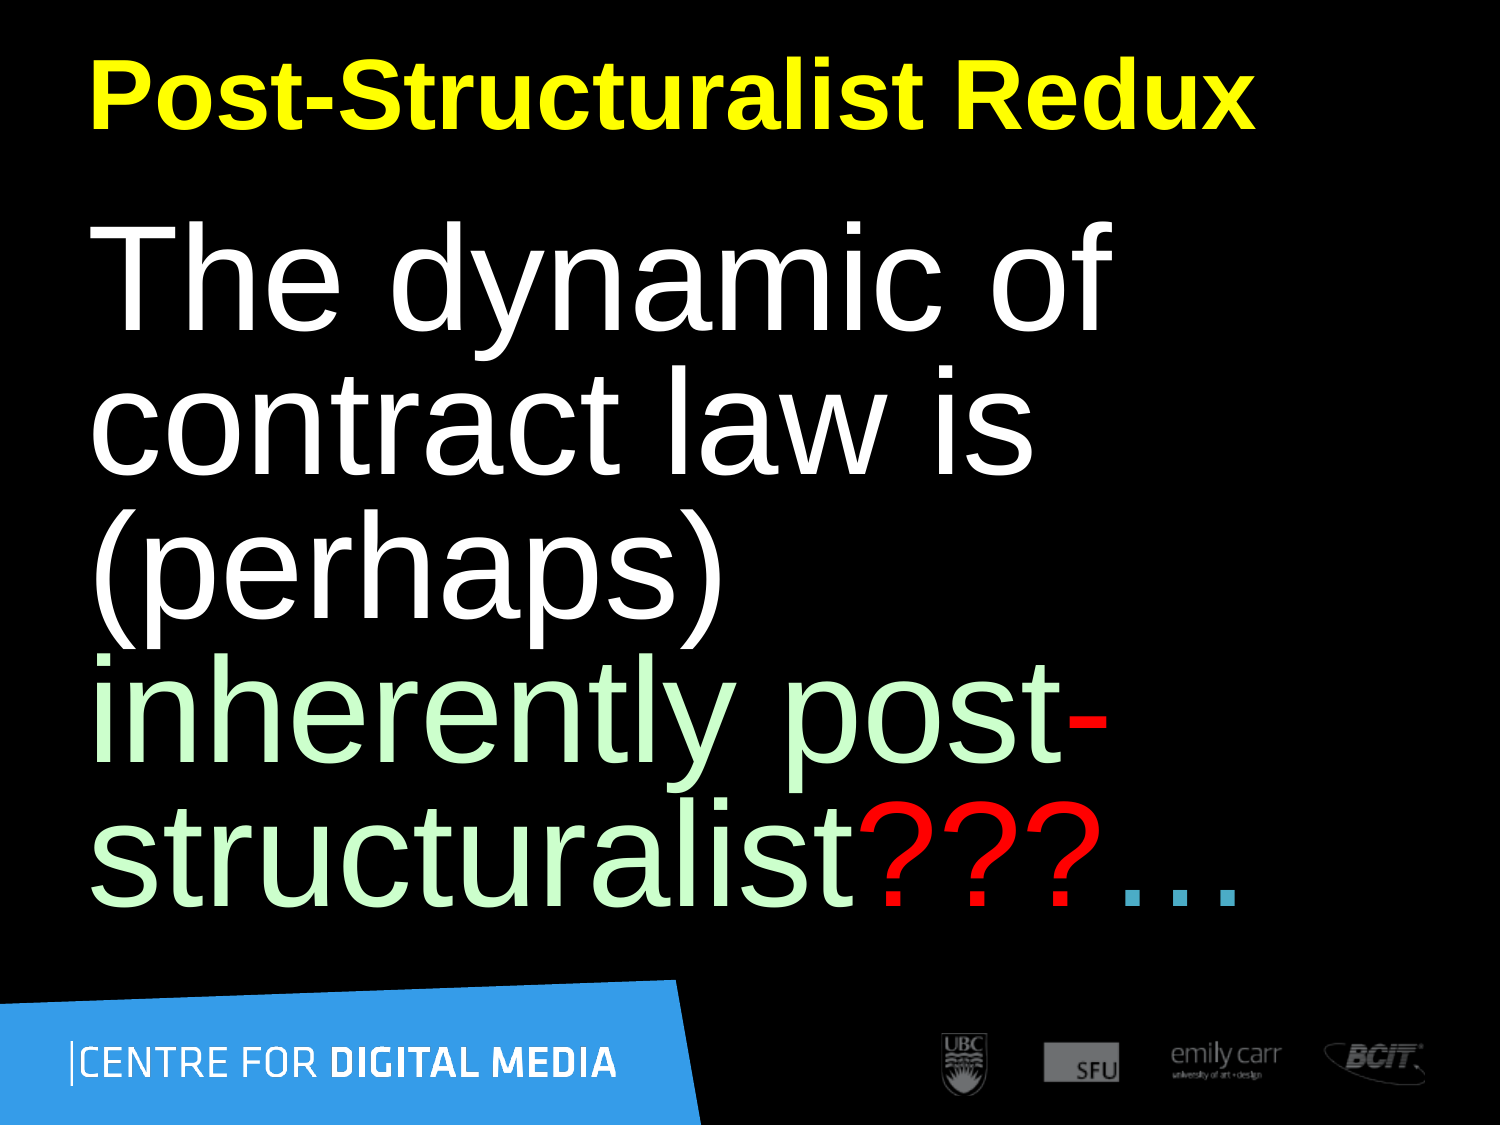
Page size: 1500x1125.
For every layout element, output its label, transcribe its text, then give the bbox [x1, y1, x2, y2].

title Post-Structuralist Redux [75, 5, 1425, 173]
list The dynamic of contract law is (perhaps) inherently post-structuralist???… [75, 202, 1425, 970]
